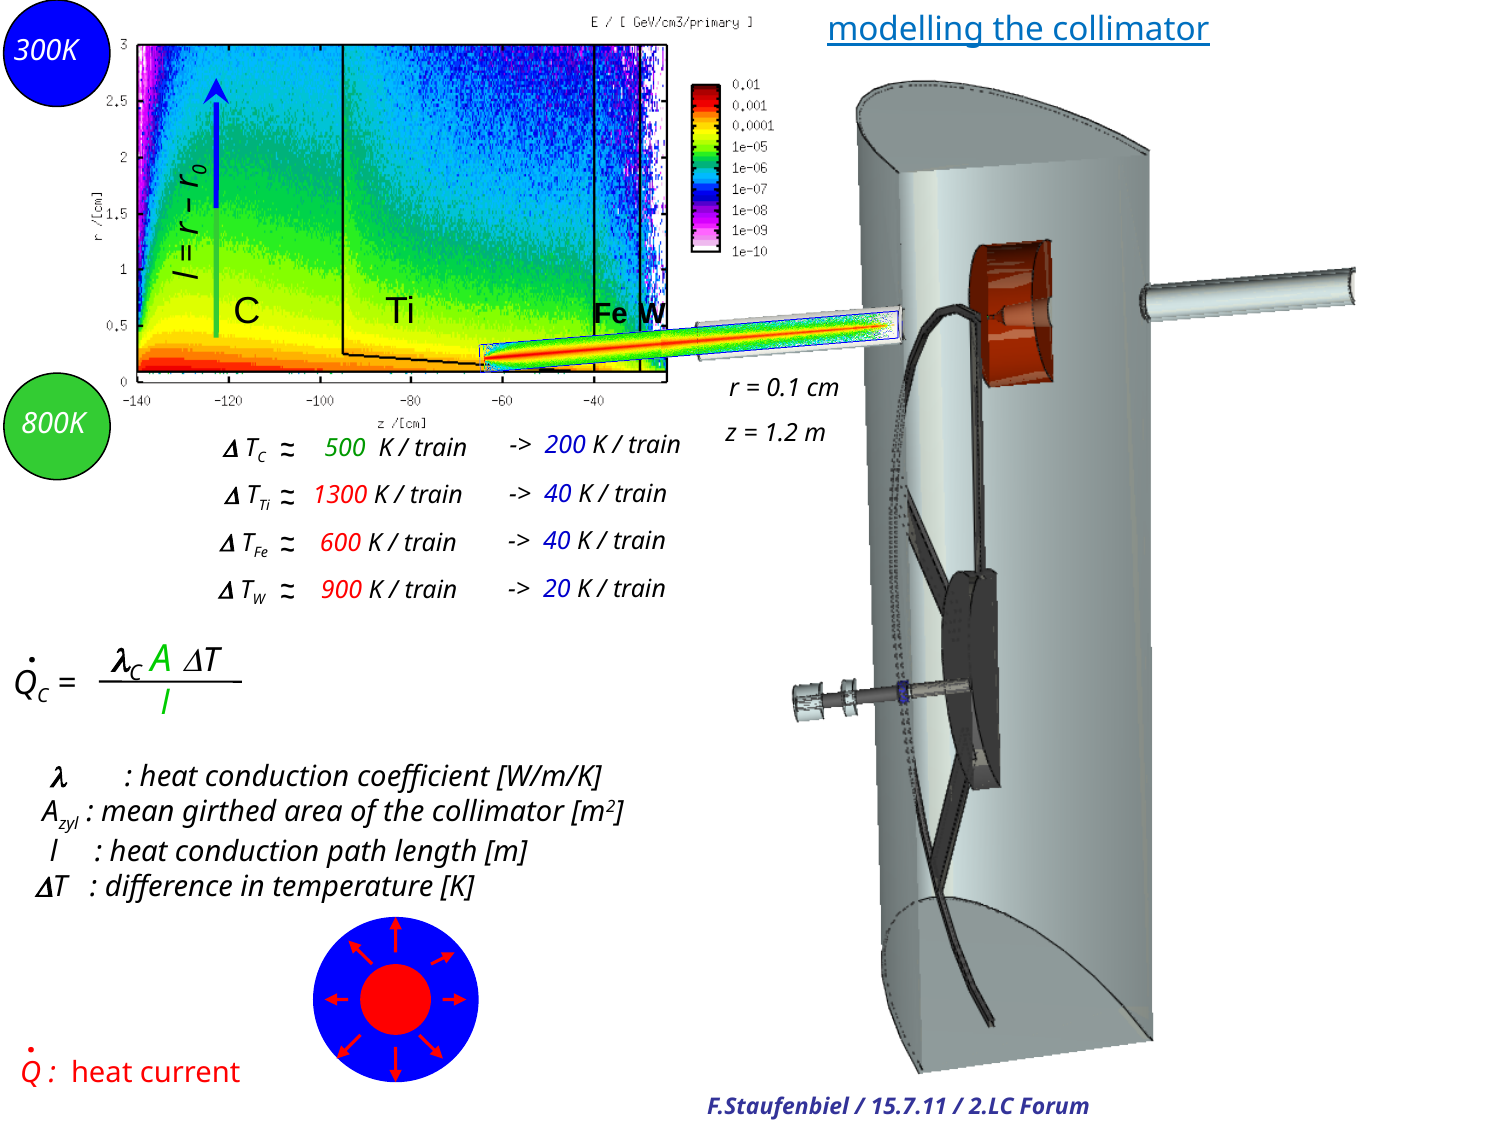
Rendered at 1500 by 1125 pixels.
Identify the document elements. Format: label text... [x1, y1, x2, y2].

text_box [0, 621, 243, 730]
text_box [221, 13, 774, 433]
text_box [0, 1011, 262, 1097]
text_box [196, 441, 490, 619]
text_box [324, 916, 467, 1083]
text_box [494, 469, 687, 611]
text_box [467, 916, 479, 1083]
text_box l : heat conduction coefficient [W/m/K] Azyl : mean girthed area of the collimator [m2] l : heat conduction path length [m] DT : difference in temperature [K] [19, 750, 366, 910]
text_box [312, 916, 323, 1083]
picture [371, 0, 1500, 1120]
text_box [0, 0, 217, 480]
